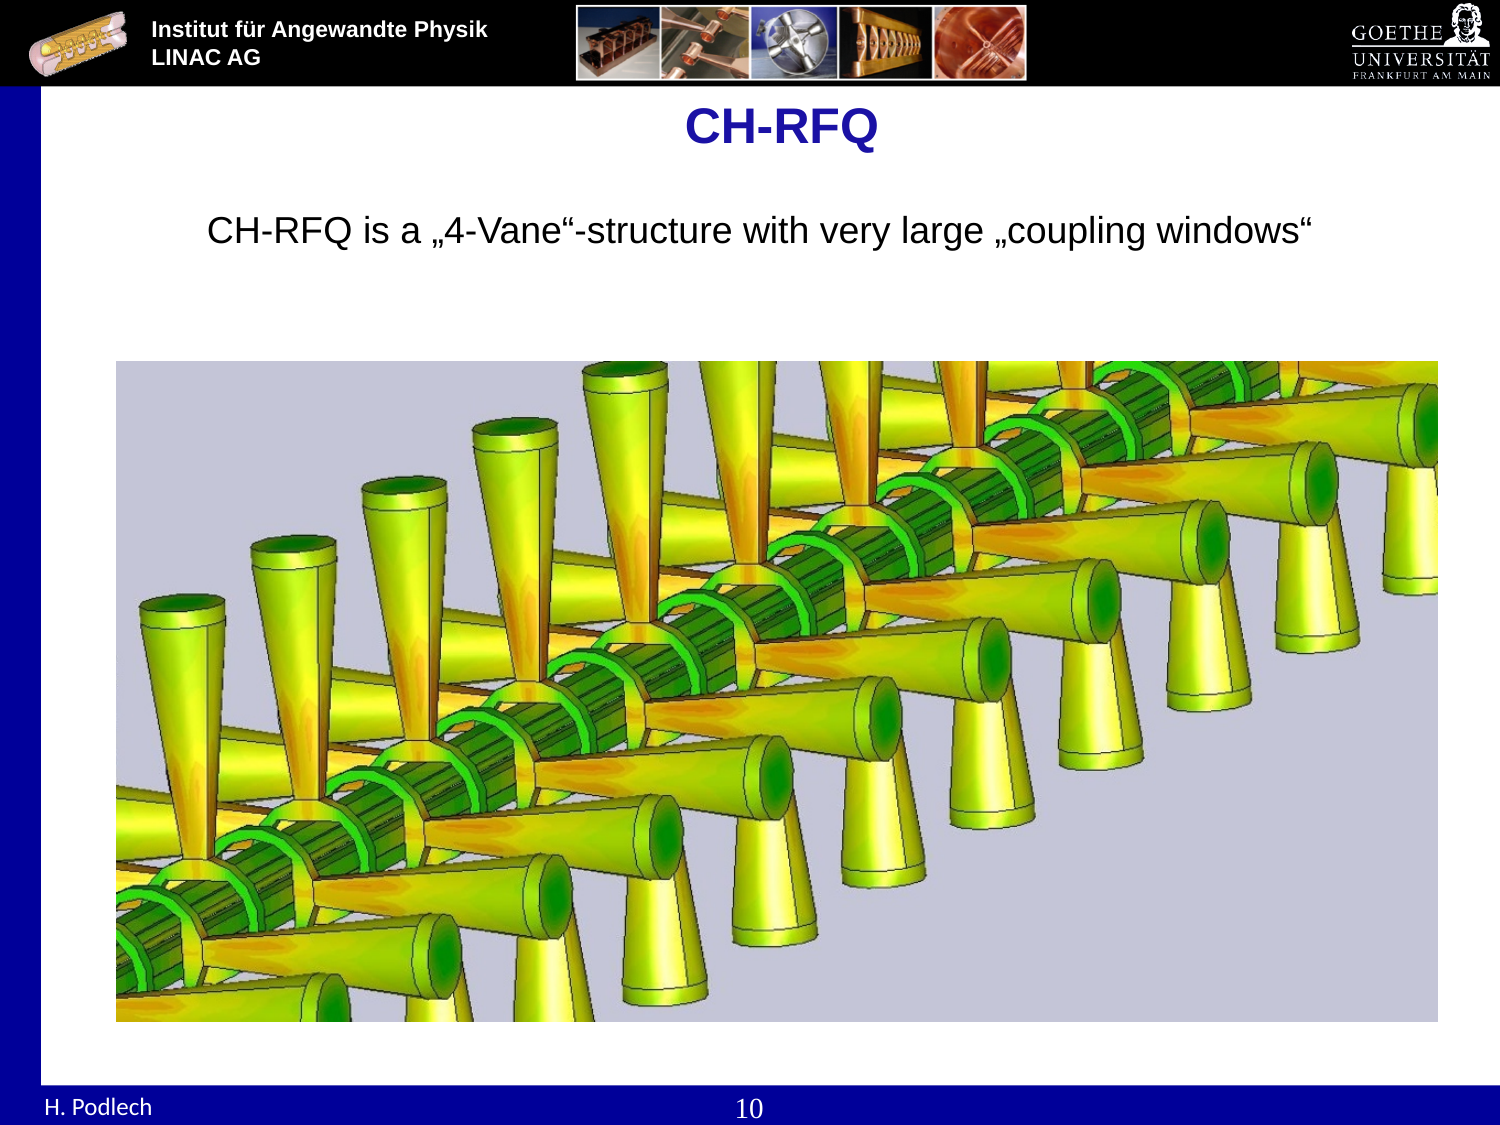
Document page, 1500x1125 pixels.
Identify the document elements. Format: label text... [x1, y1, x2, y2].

text_box CH-RFQ is a „4-Vane“-structure with very large „coupling windows“ [192, 198, 1368, 259]
picture [1352, 3, 1490, 79]
picture [24, 7, 129, 77]
picture [116, 360, 1438, 1023]
text_box CH-RFQ [328, 85, 1236, 161]
picture [575, 4, 1027, 81]
